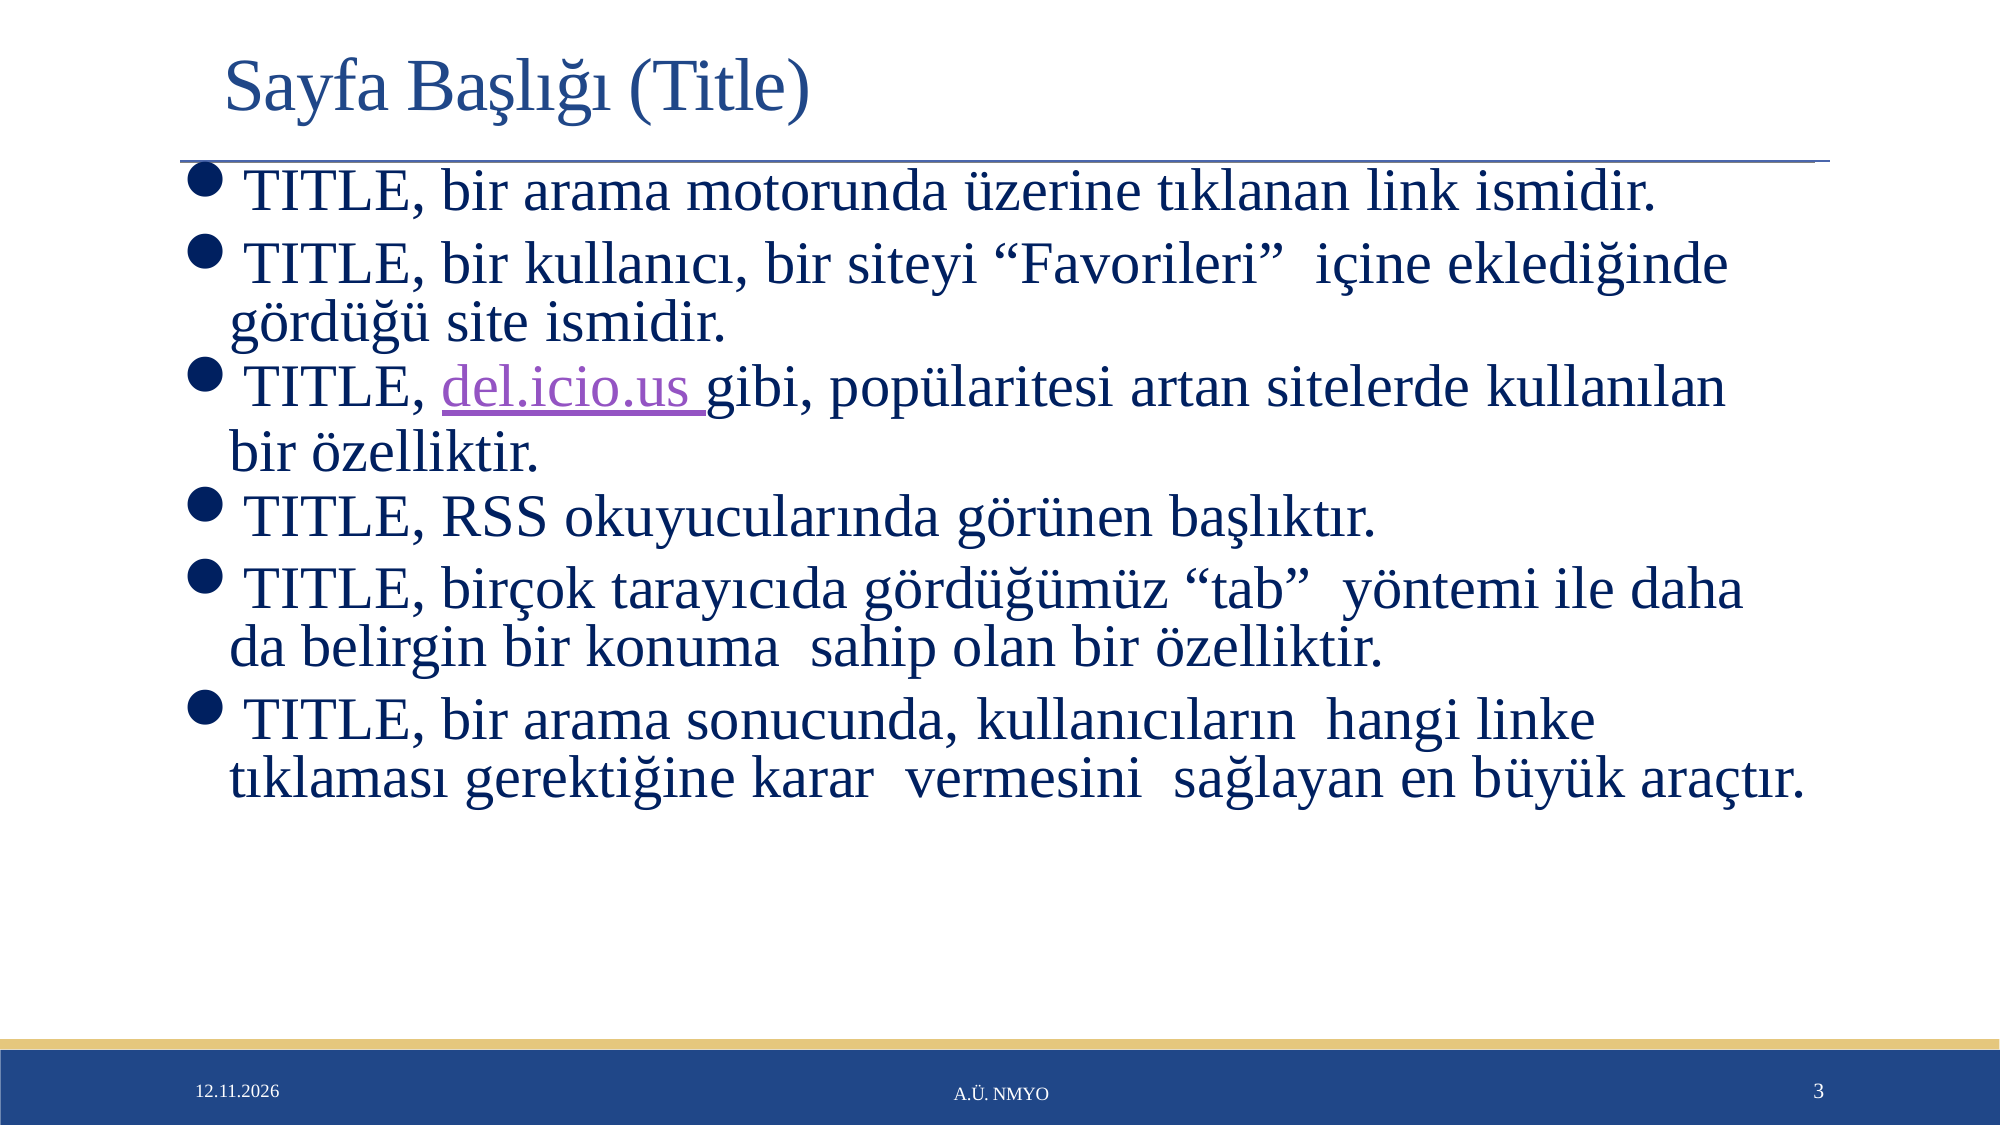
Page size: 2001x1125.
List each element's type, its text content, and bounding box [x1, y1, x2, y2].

slide_number 3 [1624, 1059, 1840, 1120]
text_box TITLE, bir arama motorunda üzerine tıklanan link ismidir. TITLE, bir kullanıcı, bir siteyi “Favorileri” içine eklediğinde gördüğü site ismidir. TITLE, del.icio.us gibi, popülaritesi artan sitelerde kullanılan bir özelliktir. TITLE, RSS okuyucularında görünen başlıktır. TITLE, birçok tarayıcıda gördüğümüz “tab” yöntemi ile daha da belirgin bir konuma sahip olan bir özelliktir. TITLE, bir arama sonucunda, kullanıcıların hangi linke tıklaması gerektiğine karar vermesini sağlayan en büyük araçtır. [180, 157, 1813, 810]
title Sayfa Başlığı (Title) [180, 0, 1830, 125]
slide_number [180, 1059, 586, 1120]
footer A.Ü. NMYO [604, 1059, 1396, 1120]
